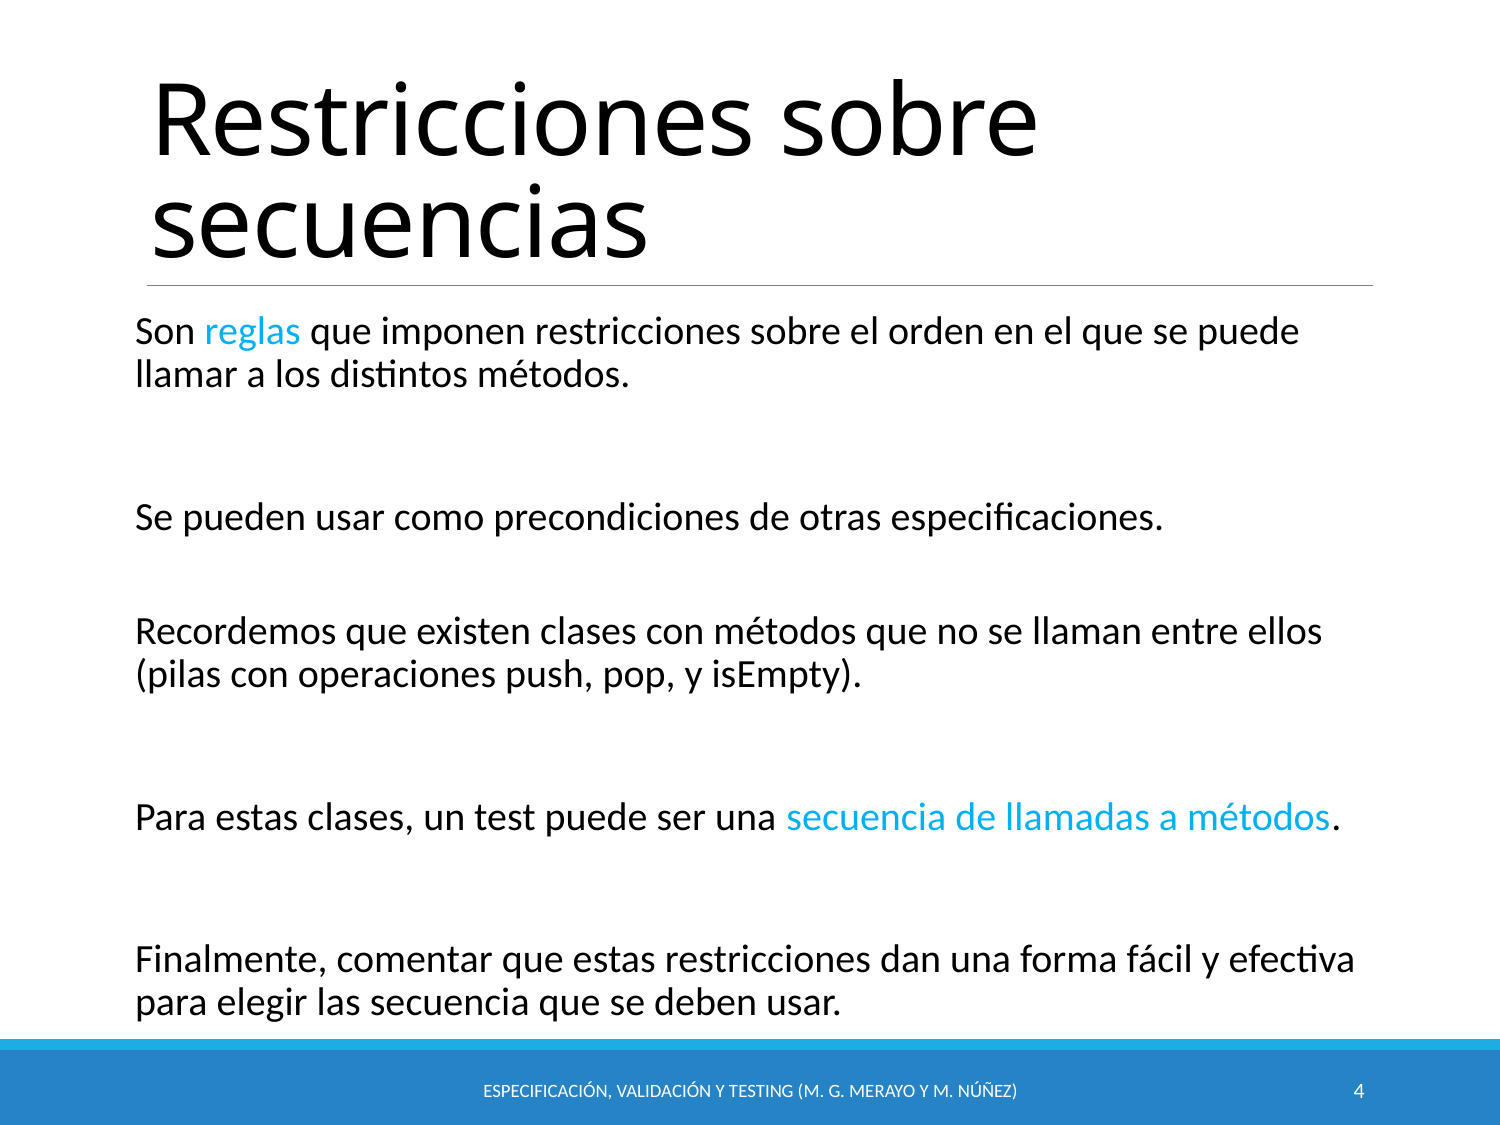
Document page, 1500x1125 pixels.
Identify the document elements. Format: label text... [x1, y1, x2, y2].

footer Especificación, Validación y Testing (M. G. Merayo y M. Núñez) [453, 1059, 1047, 1120]
title Restricciones sobre secuencias [135, 47, 1373, 285]
list Son reglas que imponen restricciones sobre el orden en el que se puede llamar a los distintos métodos. Se pueden usar como precondiciones de otras especificaciones. Recordemos que existen clases con métodos que no se llaman entre ellos (pilas con operaciones push, pop, y isEmpty). Para estas clases, un test puede ser una secuencia de llamadas a métodos. Finalmente, comentar que estas restricciones dan una forma fácil y efectiva para elegir las secuencia que se deben usar. [135, 302, 1412, 1035]
slide_number 4 [1218, 1059, 1380, 1120]
